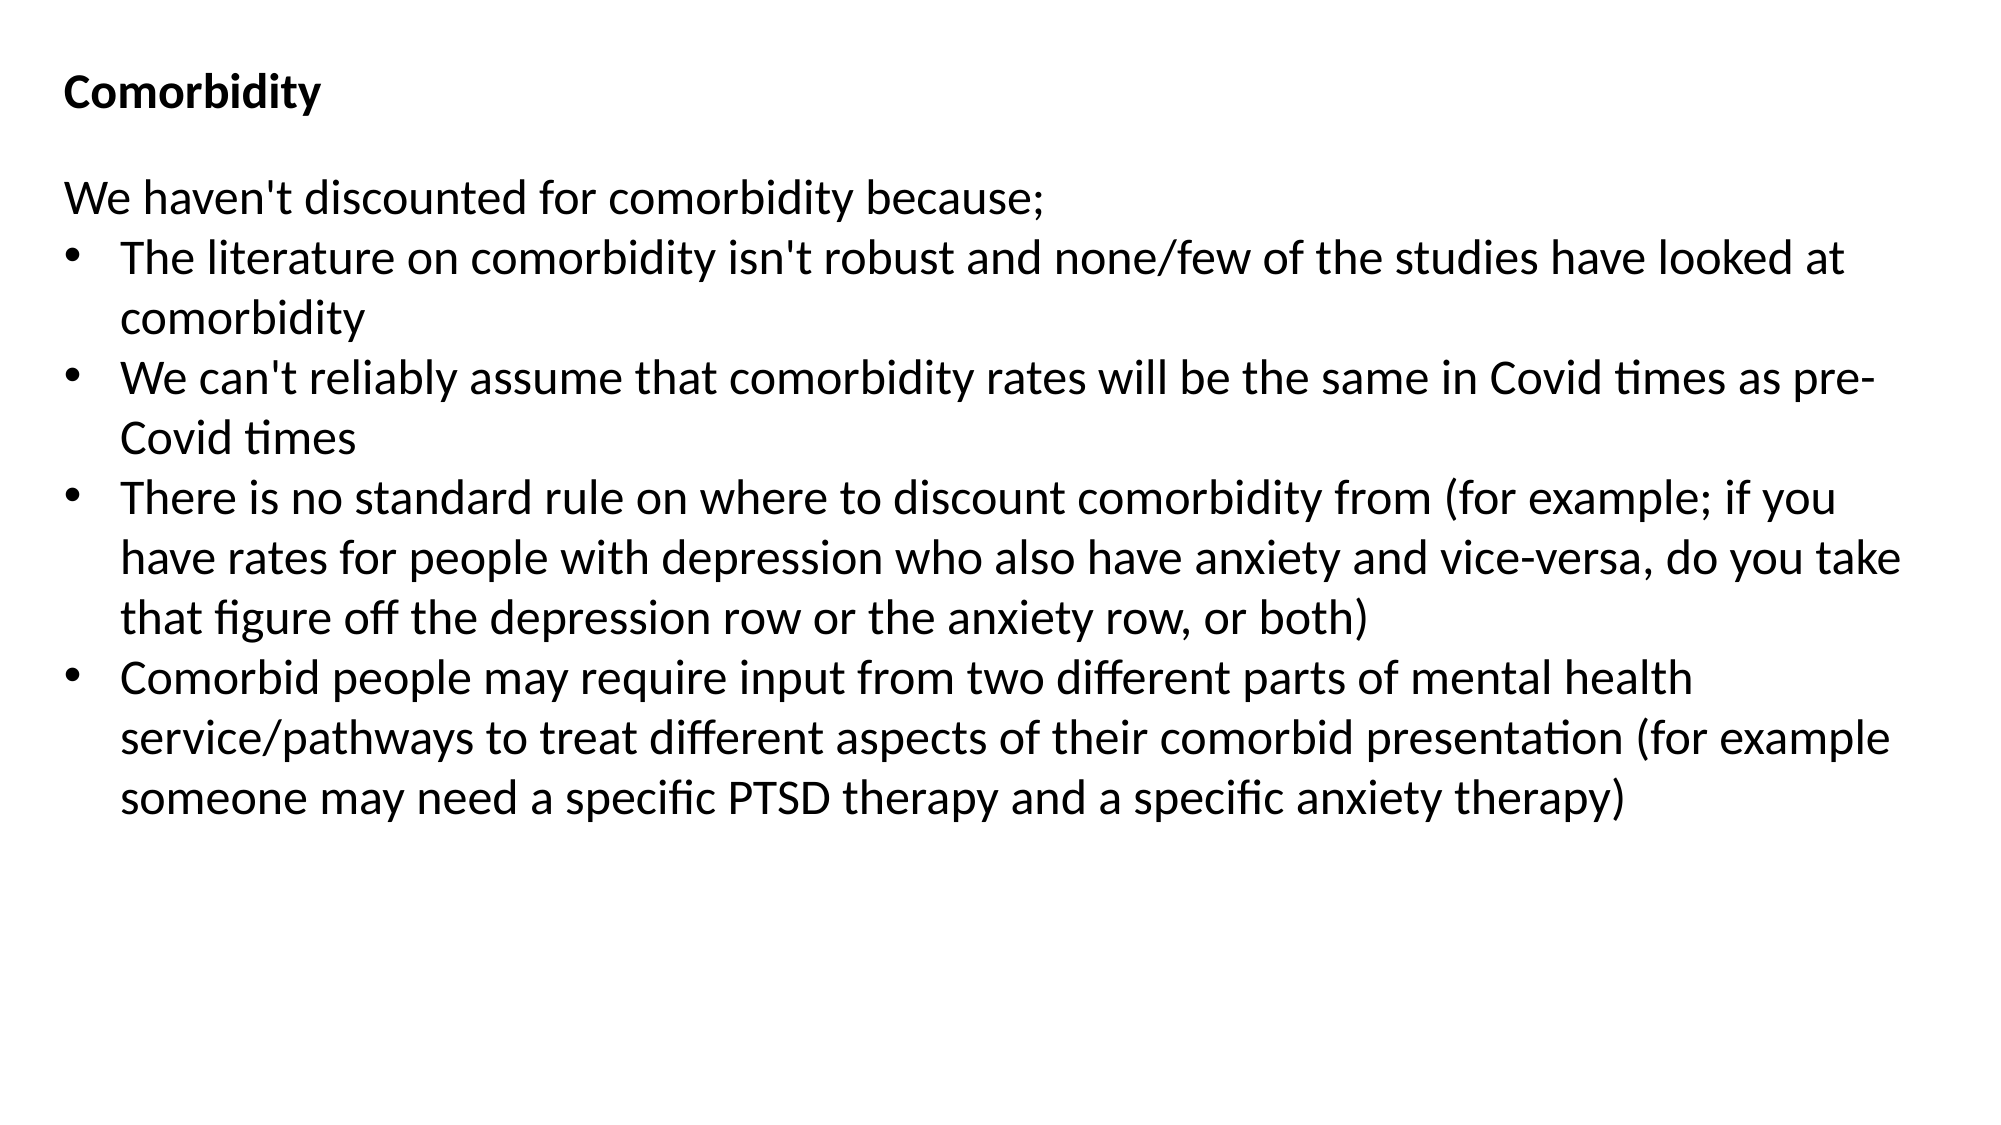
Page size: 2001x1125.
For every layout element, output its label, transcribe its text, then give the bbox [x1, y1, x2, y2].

title Comorbidity [49, 52, 1444, 133]
text_box We haven't discounted for comorbidity because; The literature on comorbidity isn't robust and none/few of the studies have looked at comorbidity We can't reliably assume that comorbidity rates will be the same in Covid times as pre-Covid times There is no standard rule on where to discount comorbidity from (for example; if you have rates for people with depression who also have anxiety and vice-versa, do you take that figure off the depression row or the anxiety row, or both) Comorbid people may require input from two different parts of mental health service/pathways to treat different aspects of their comorbid presentation (for example someone may need a specific PTSD therapy and a specific anxiety therapy) [48, 156, 1921, 832]
